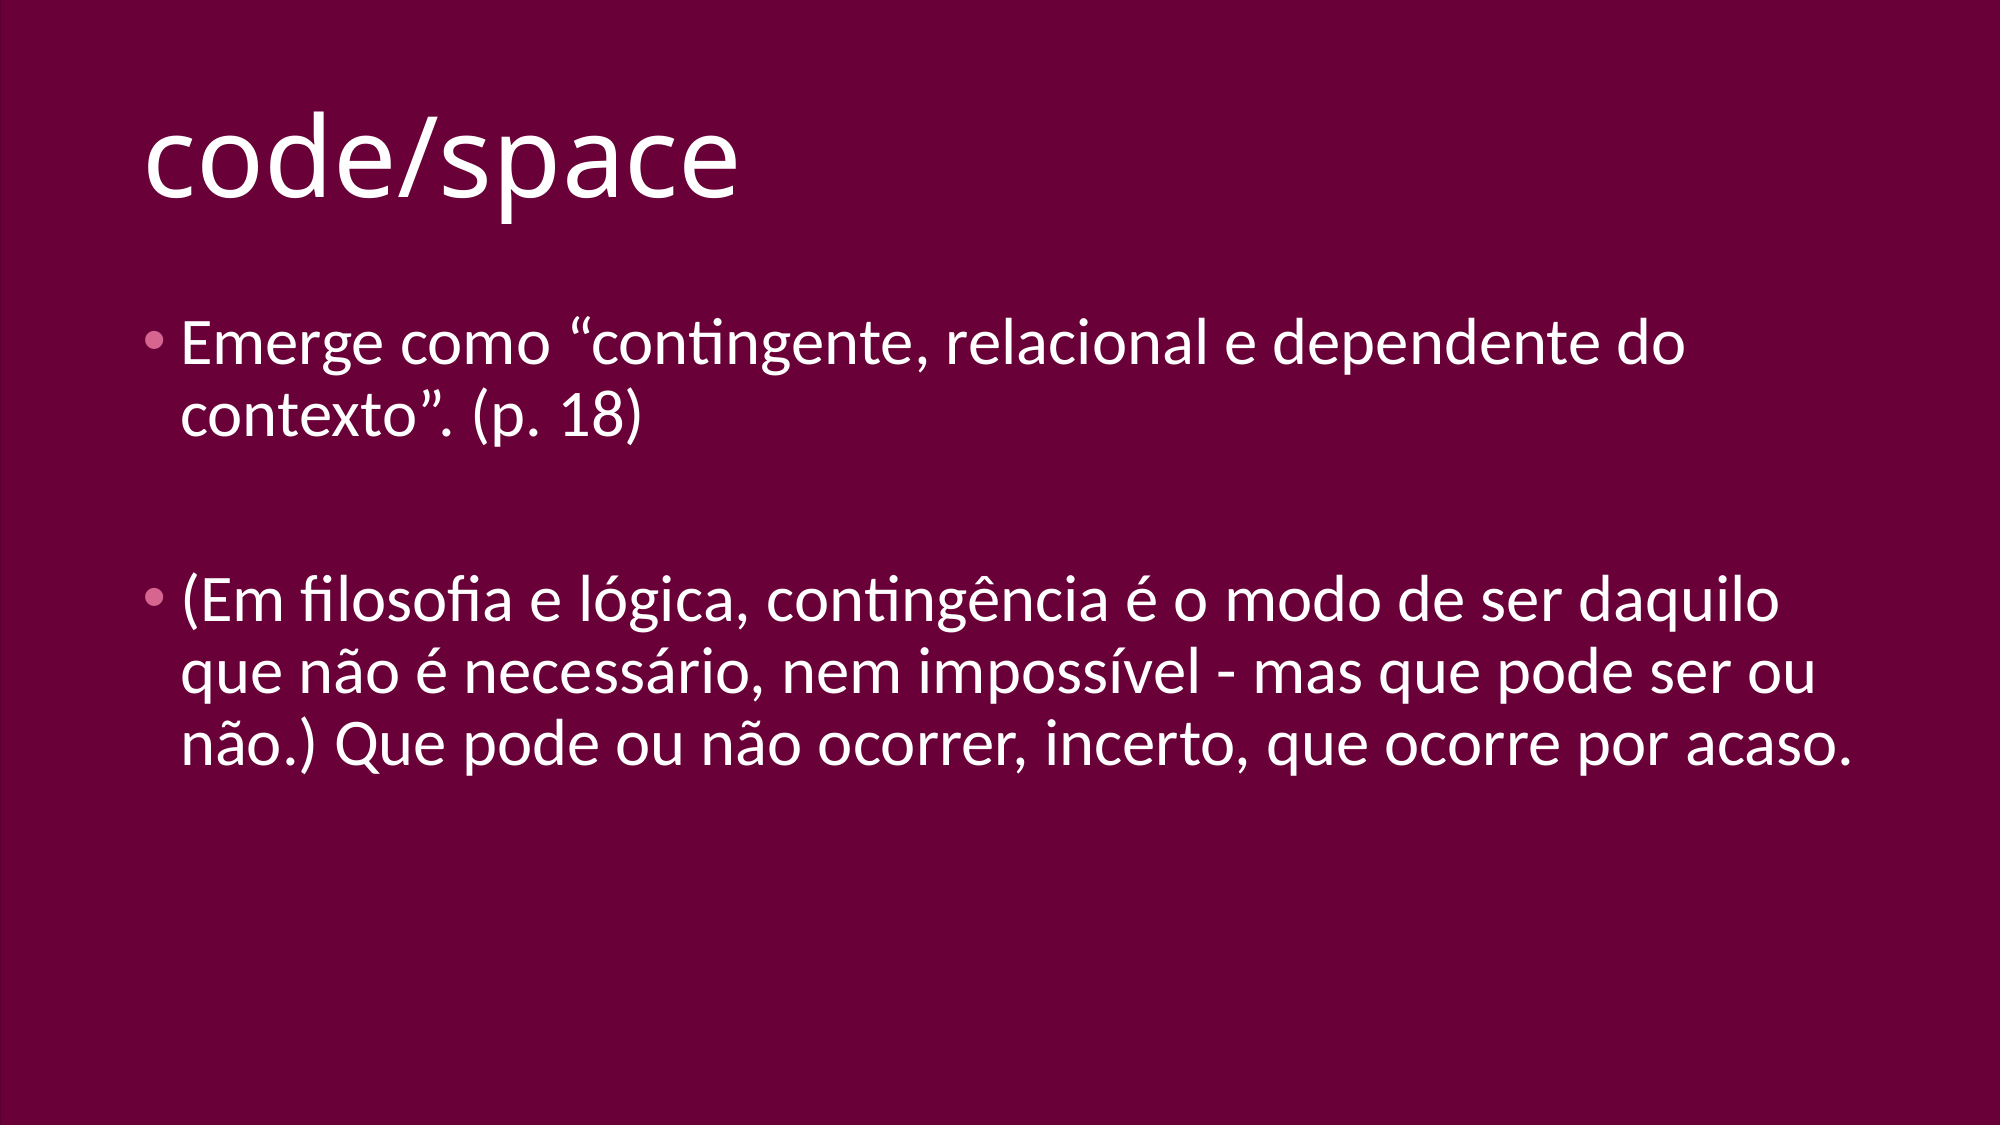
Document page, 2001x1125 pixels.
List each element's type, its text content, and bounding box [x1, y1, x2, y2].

list Emerge como “contingente, relacional e dependente do contexto”. (p. 18) (Em filosofia e lógica, contingência é o modo de ser daquilo que não é necessário, nem impossível - mas que pode ser ou não.) Que pode ou não ocorrer, incerto, que ocorre por acaso. [127, 299, 1873, 1014]
title code/space [127, 52, 1873, 270]
